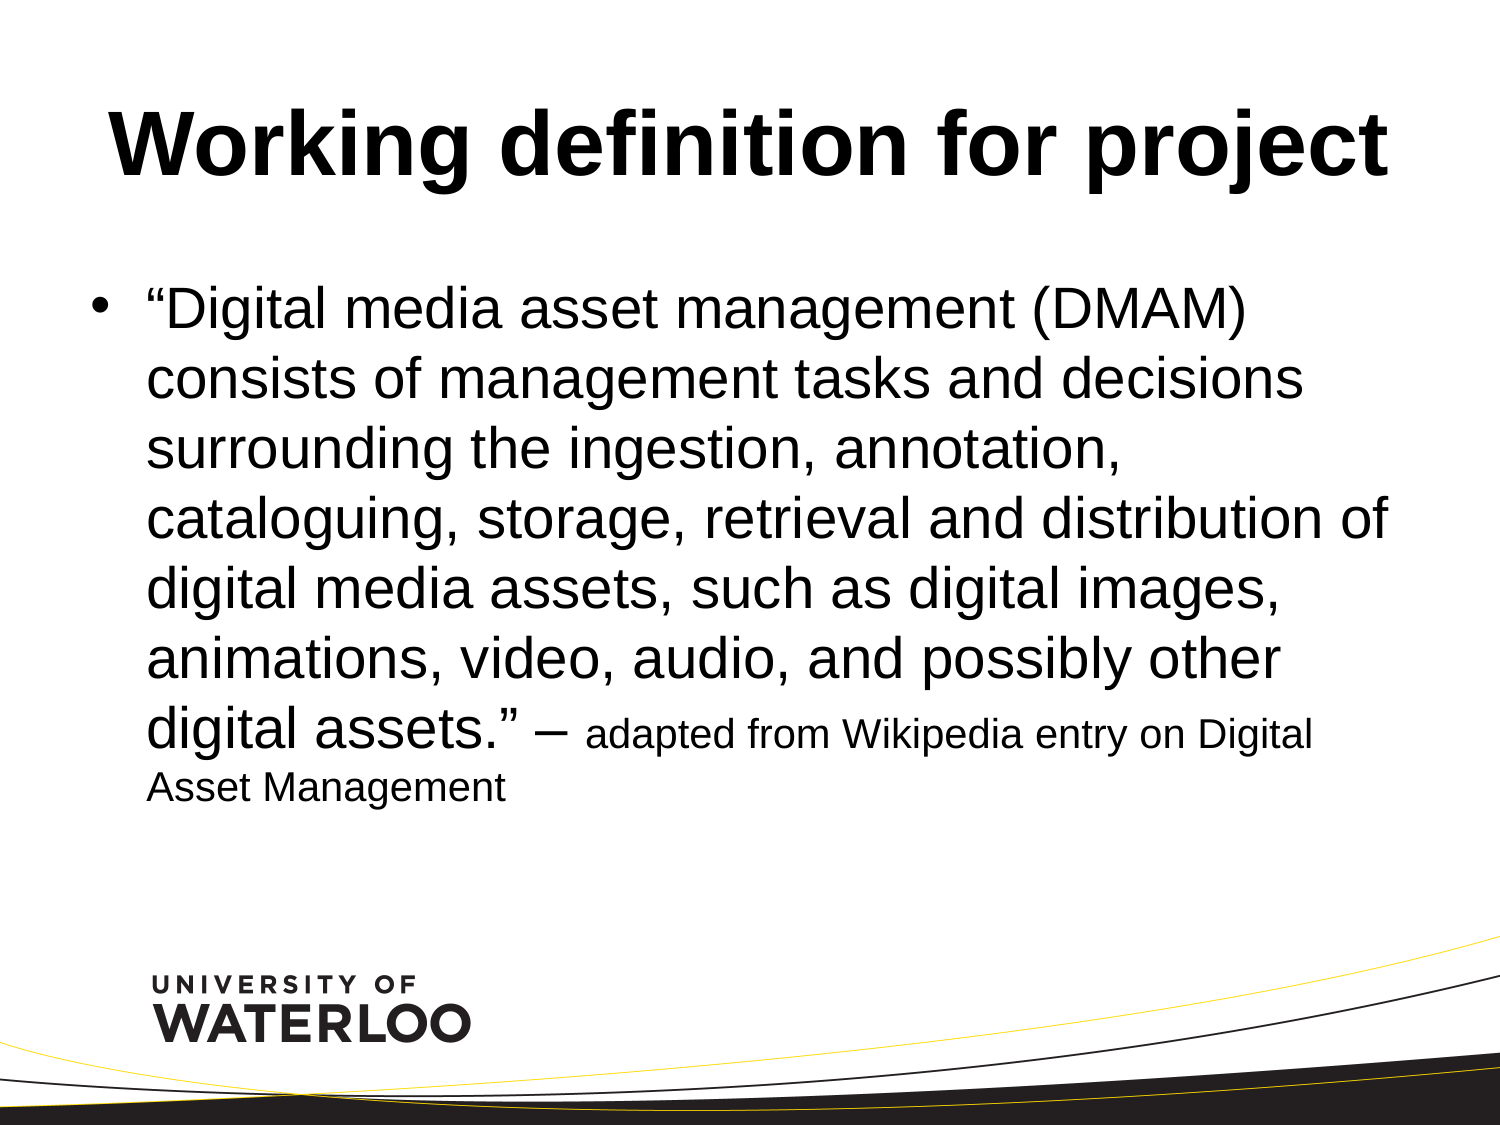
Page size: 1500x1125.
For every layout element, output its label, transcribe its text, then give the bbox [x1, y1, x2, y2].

list “Digital media asset management (DMAM) consists of management tasks and decisions surrounding the ingestion, annotation, cataloguing, storage, retrieval and distribution of digital media assets, such as digital images, animations, video, audio, and possibly other digital assets.” – adapted from Wikipedia entry on Digital Asset Management [75, 262, 1425, 931]
title Working definition for project [75, 45, 1425, 233]
picture [0, 0, 1500, 1125]
